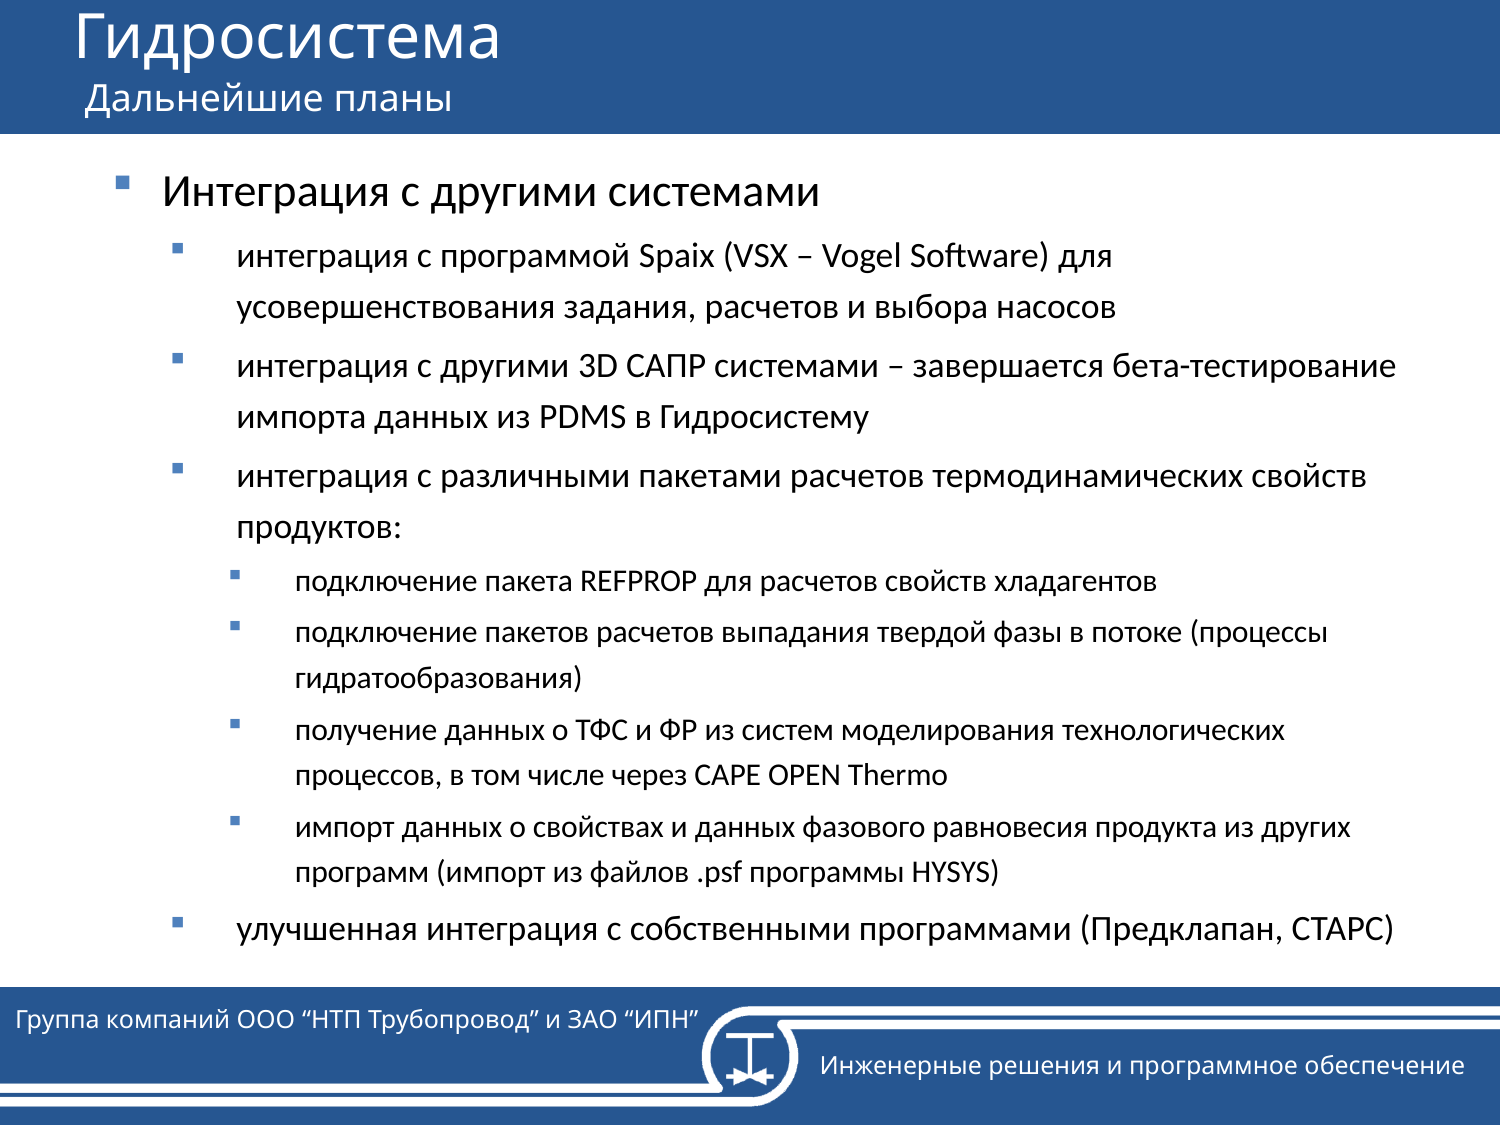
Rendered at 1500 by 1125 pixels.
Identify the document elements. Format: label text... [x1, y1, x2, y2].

text_box Гидросистема Дальнейшие планы [0, 0, 1500, 134]
picture [0, 987, 1500, 1125]
text_box Интеграция с другими системами интеграция с программой Spaix (VSX – Vogel Software) для усовершенствования задания, расчетов и выбора насосов интеграция с другими 3D САПР системами – завершается бета-тестирование импорта данных из PDMS в Гидросистему интеграция с различными пакетами расчетов термодинамических свойств продуктов: подключение пакета REFPROP для расчетов свойств хладагентов подключение пакетов расчетов выпадания твердой фазы в потоке (процессы гидратообразования) получение данных о ТФС и ФР из систем моделирования технологических процессов, в том числе через CAPE OPEN Thermo импорт данных о свойствах и данных фазового равновесия продукта из других программ (импорт из файлов .psf программы HYSYS) улучшенная интеграция с собственными программами (Предклапан, СТАРС) [112, 149, 1412, 971]
